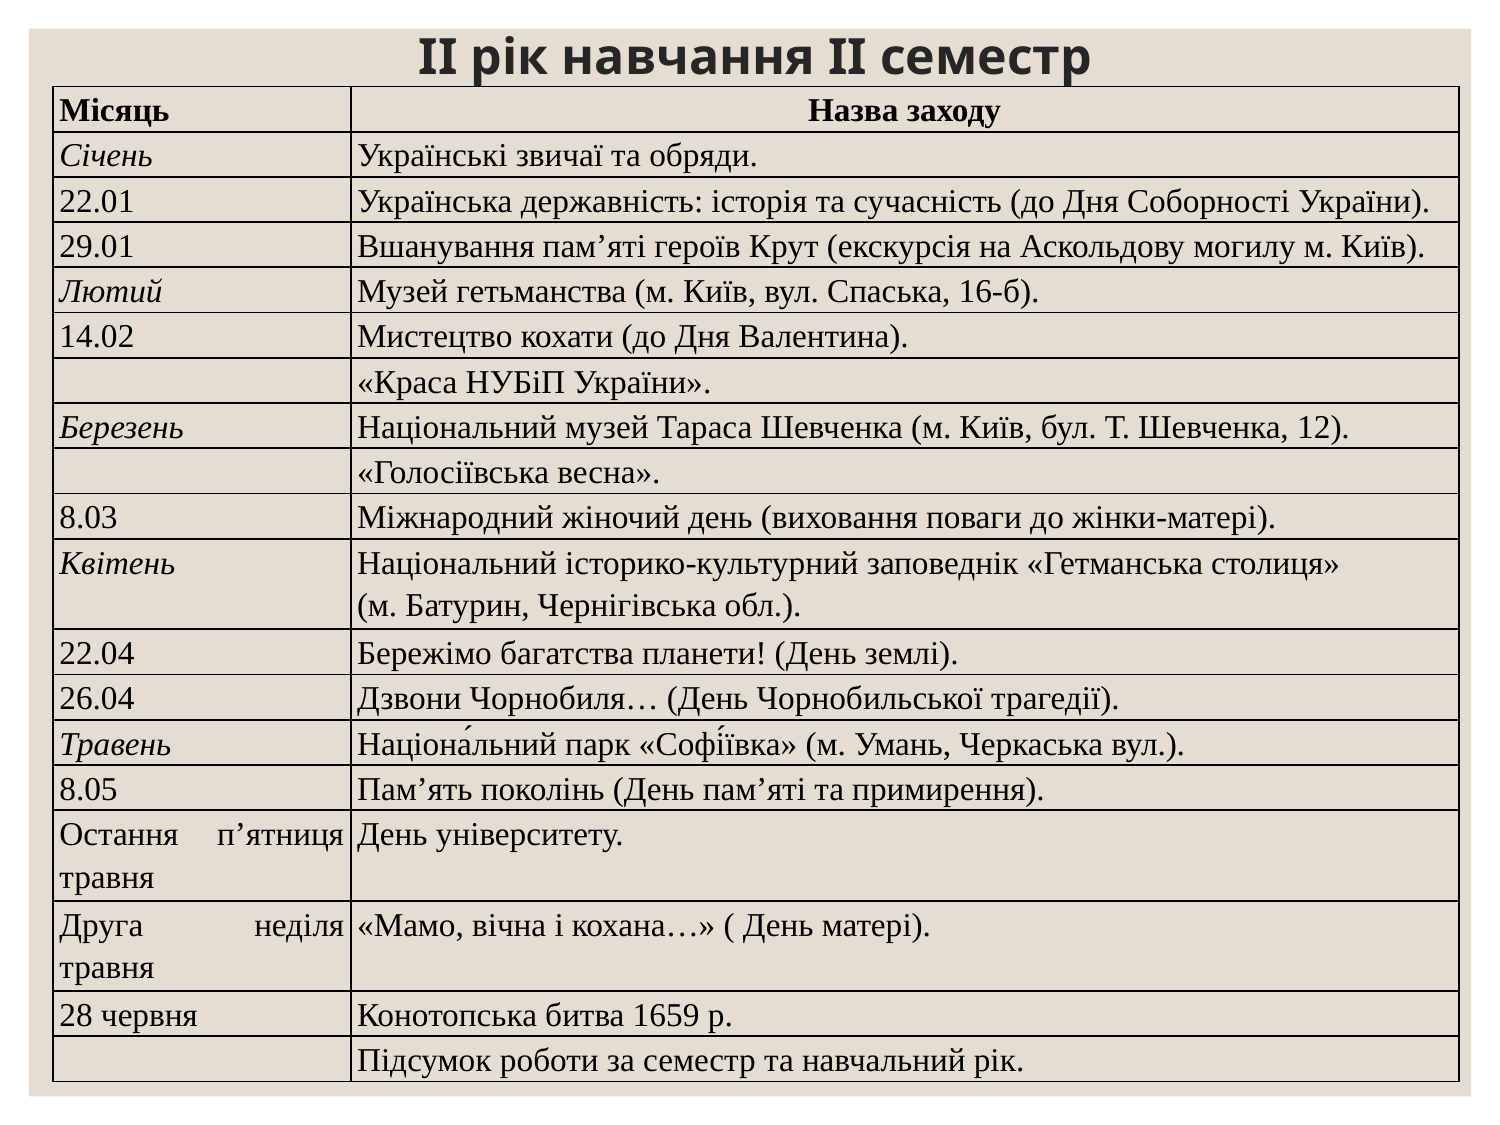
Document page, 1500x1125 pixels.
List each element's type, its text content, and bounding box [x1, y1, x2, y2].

table_cell Українська державність: історія та сучасність (до Дня Соборності України). [352, 178, 1458, 221]
table_cell Бережімо багатства планети! (День землі). [352, 630, 1458, 674]
table_cell Українські звичаї та обряди. [352, 133, 1458, 176]
table_cell Дзвони Чорнобиля… (День Чорнобильської трагедії). [352, 675, 1458, 719]
table_cell [54, 1037, 350, 1081]
table_cell Остання п’ятниця травня [54, 811, 350, 900]
table_cell Конотопська битва 1659 р. [352, 992, 1458, 1035]
table_cell 14.02 [54, 313, 350, 357]
title ІІ рік навчання ІІ семестр [125, 30, 1386, 86]
table_cell Національний історико-культурний заповеднік «Гетманська столиця» (м. Батурин, Чернігівська обл.). [352, 540, 1458, 628]
table_cell Підсумок роботи за семестр та навчальний рік. [352, 1037, 1458, 1081]
table_cell [54, 359, 350, 402]
table_cell 8.05 [54, 766, 350, 809]
table_cell «Краса НУБіП України». [352, 359, 1458, 402]
table_cell Березень [54, 404, 350, 447]
table_cell Травень [54, 721, 350, 764]
table_cell Квітень [54, 540, 350, 628]
table_cell Націона́льний парк «Софі́ївка» (м. Умань, Черкаська вул.). [352, 721, 1458, 764]
table_cell Національний музей Тараса Шевченка (м. Київ, бул. Т. Шевченка, 12). [352, 404, 1458, 447]
table_cell 22.04 [54, 630, 350, 674]
table_cell Мистецтво кохати (до Дня Валентина). [352, 313, 1458, 357]
table_cell 22.01 [54, 178, 350, 221]
table_header Місяць [54, 87, 350, 131]
table_cell Друга неділя травня [54, 902, 350, 990]
table_cell 29.01 [54, 223, 350, 266]
table_cell Міжнародний жіночий день (виховання поваги до жінки-матері). [352, 494, 1458, 538]
table_header Назва заходу [352, 87, 1458, 131]
table_cell Вшанування пам’яті героїв Крут (екскурсія на Аскольдову могилу м. Київ). [352, 223, 1458, 266]
table_cell Січень [54, 133, 350, 176]
table_cell 26.04 [54, 675, 350, 719]
table_cell Лютий [54, 268, 350, 312]
table_cell «Мамо, вічна і кохана…» ( День матері). [352, 902, 1458, 990]
table_cell [54, 449, 350, 493]
table_cell «Голосіївська весна». [352, 449, 1458, 493]
table_cell Пам’ять поколінь (День пам’яті та примирення). [352, 766, 1458, 809]
table_cell 8.03 [54, 494, 350, 538]
table_cell Музей гетьманства (м. Київ, вул. Спаська, 16-б). [352, 268, 1458, 312]
table_cell День університету. [352, 811, 1458, 900]
table_cell 28 червня [54, 992, 350, 1035]
